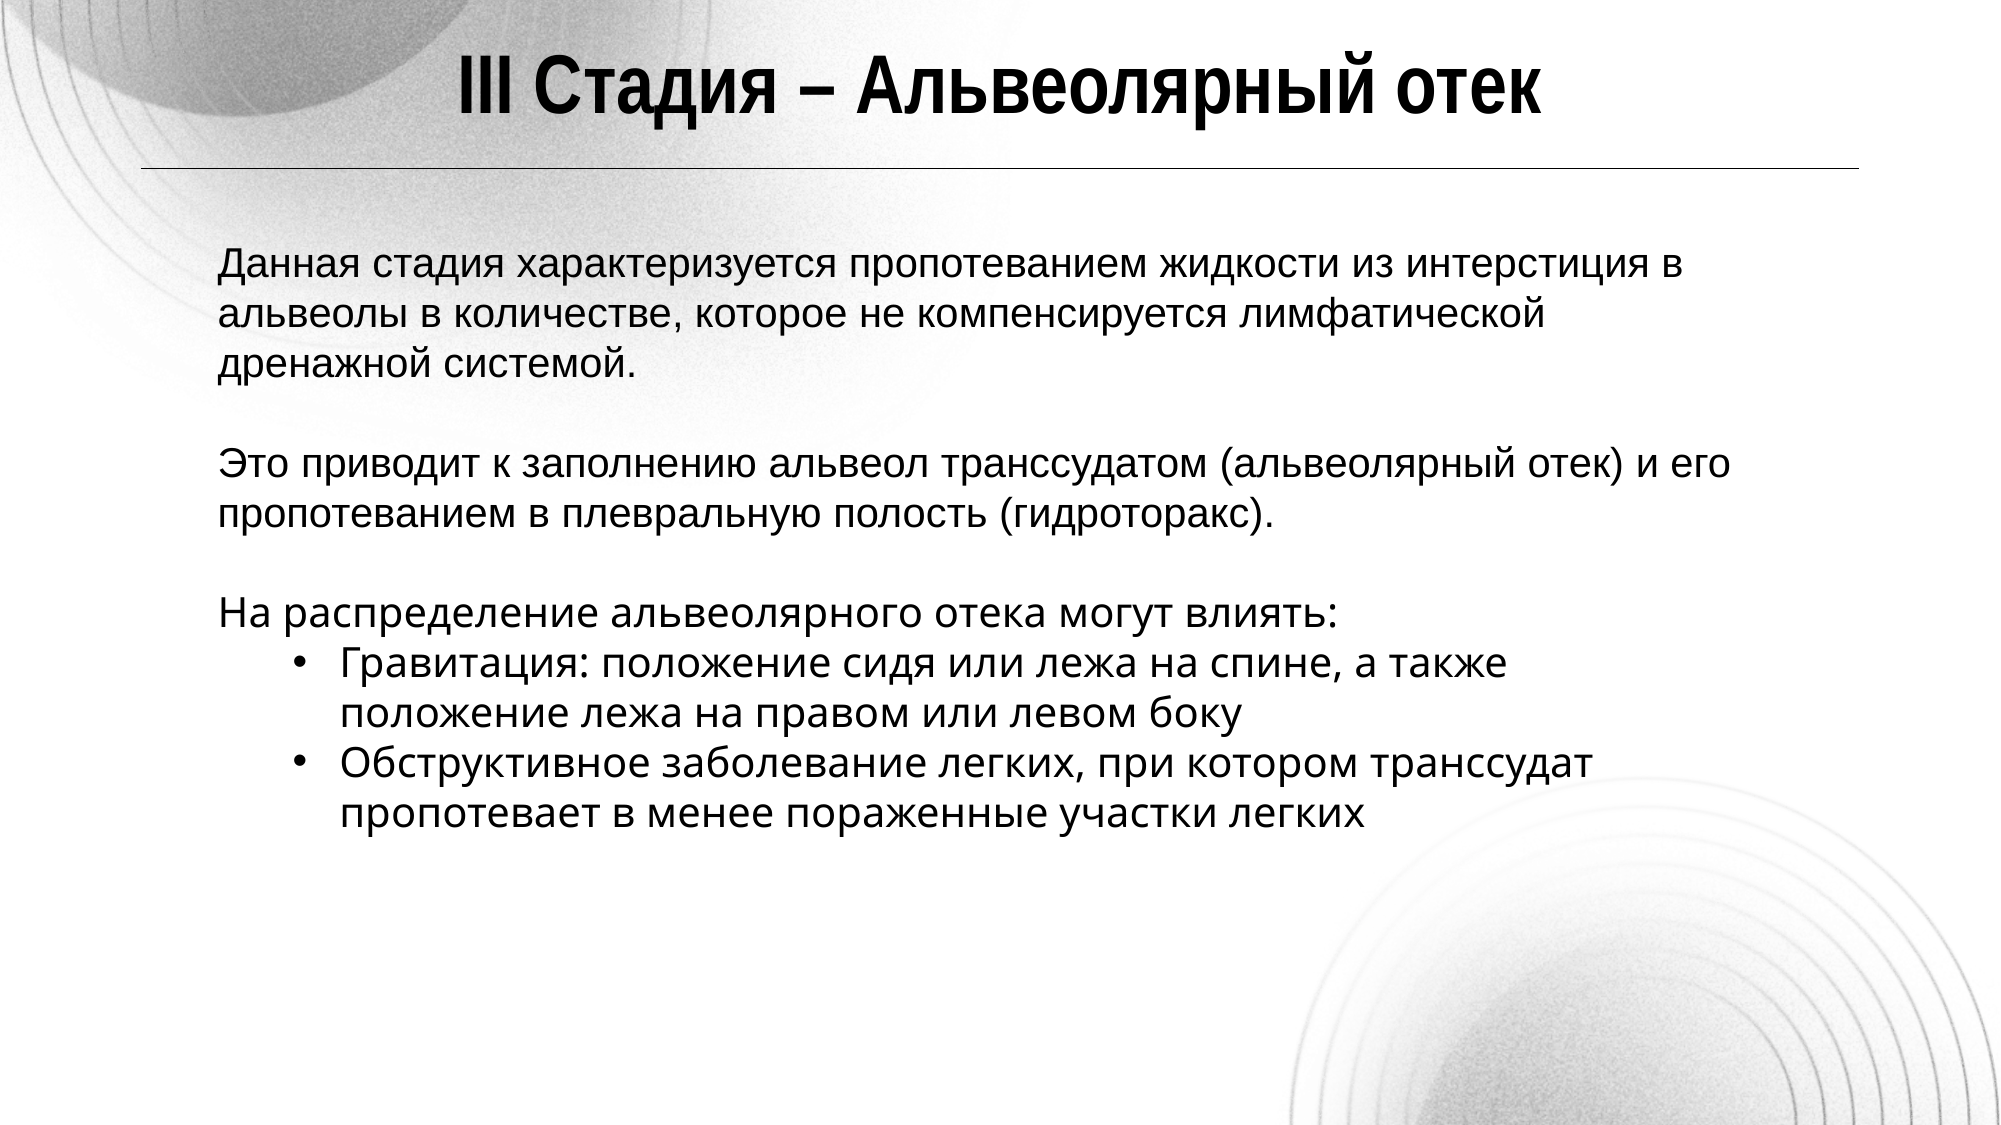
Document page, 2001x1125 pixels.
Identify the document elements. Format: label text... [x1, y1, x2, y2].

picture [0, 0, 1062, 488]
text_box III Стадия – Альвеолярный отек [329, 22, 1671, 137]
picture [1235, 774, 2001, 1125]
text_box Данная стадия характеризуется пропотеванием жидкости из интерстиция в альвеолы в количестве, которое не компенсируется лимфатической дренажной системой. Это приводит к заполнению альвеол транссудатом (альвеолярный отек) и его пропотеванием в плевральную полость (гидроторакс). На распределение альвеолярного отека могут влиять: Гравитация: положение сидя или лежа на спине, а также положение лежа на правом или левом боку Обструктивное заболевание легких, при котором транссудат пропотевает в менее пораженные участки легких [202, 228, 1753, 844]
